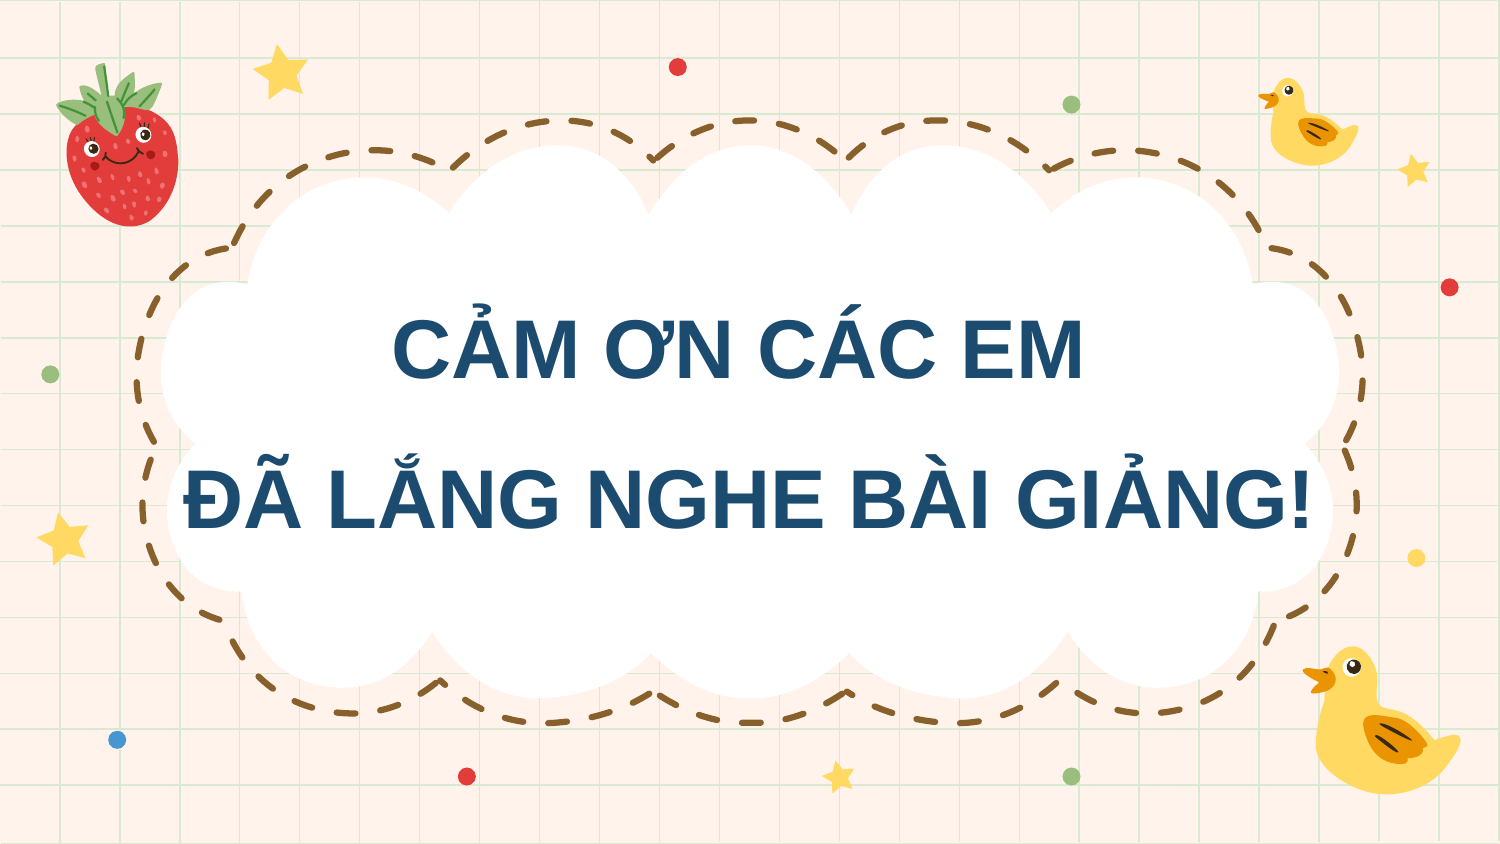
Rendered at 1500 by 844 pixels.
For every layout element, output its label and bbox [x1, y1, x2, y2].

text_box [1253, 80, 1360, 166]
text_box [33, 36, 1459, 795]
text_box [1308, 641, 1457, 796]
text_box [55, 62, 179, 227]
